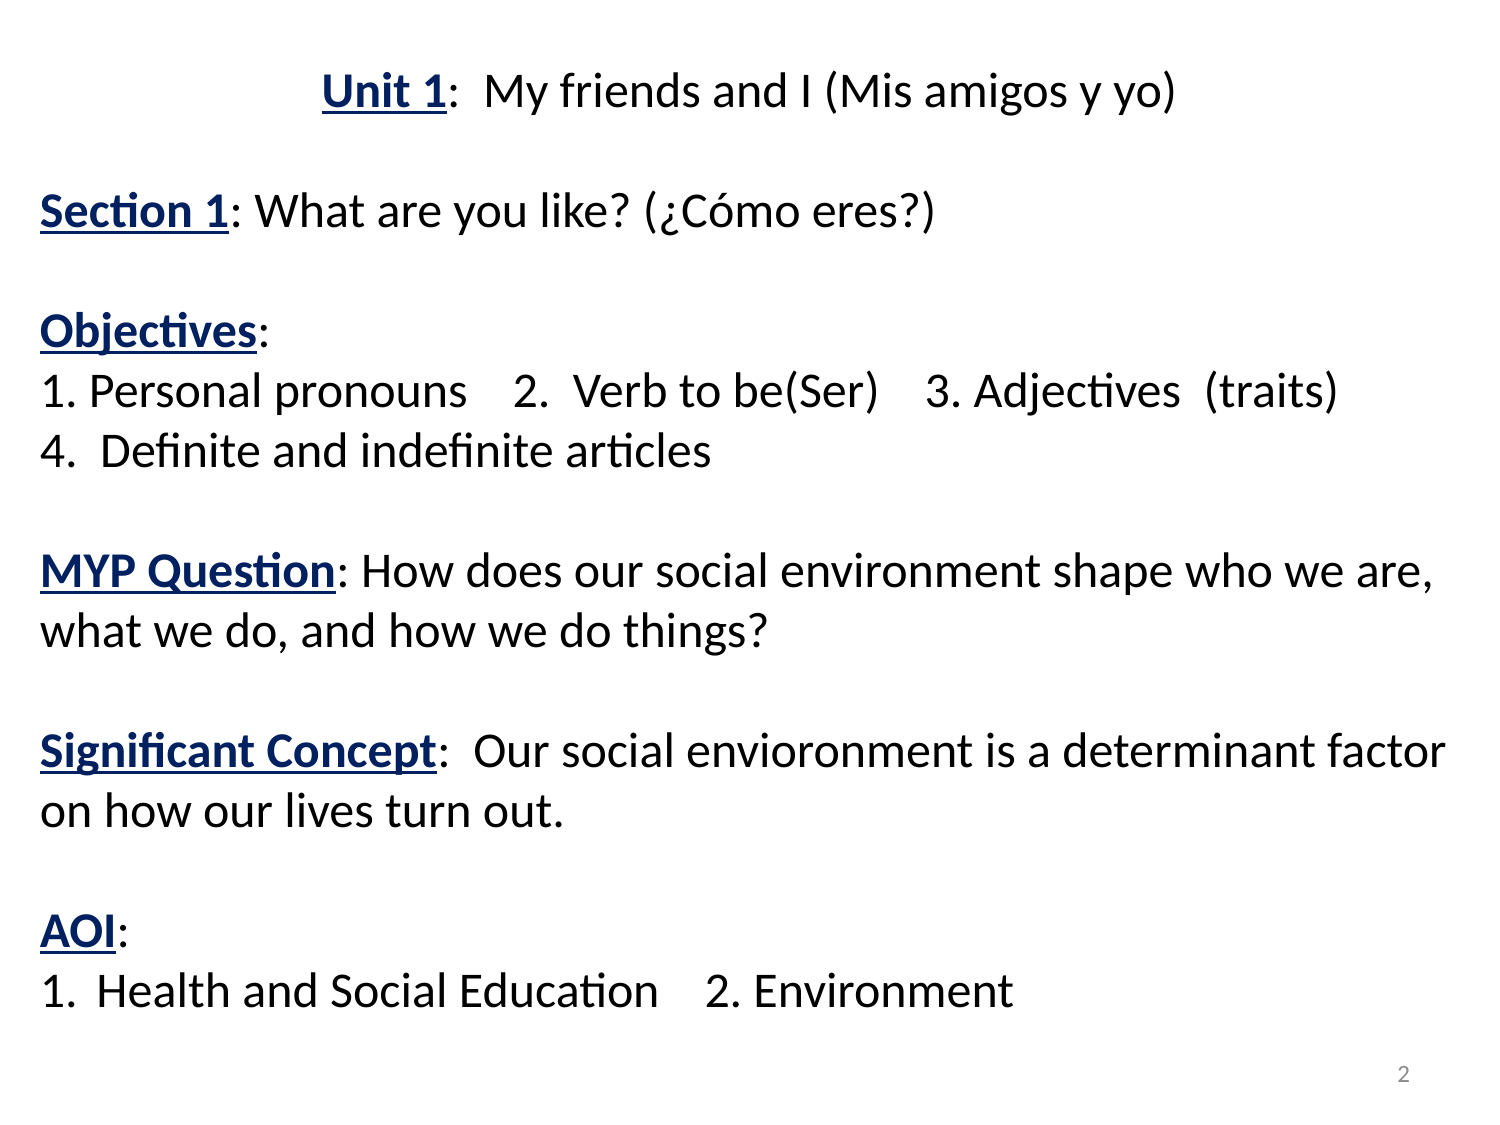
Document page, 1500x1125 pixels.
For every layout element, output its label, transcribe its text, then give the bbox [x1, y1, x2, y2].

slide_number 2 [1074, 1042, 1425, 1103]
text_box Unit 1: My friends and I (Mis amigos y yo) Section 1: What are you like? (¿Cómo eres?) Objectives: 1. Personal pronouns 2. Verb to be(Ser) 3. Adjectives (traits) 4. Definite and indefinite articles MYP Question: How does our social environment shape who we are, what we do, and how we do things? Significant Concept: Our social envioronment is a determinant factor on how our lives turn out. AOI: Health and Social Education 2. Environment [25, 49, 1474, 1025]
